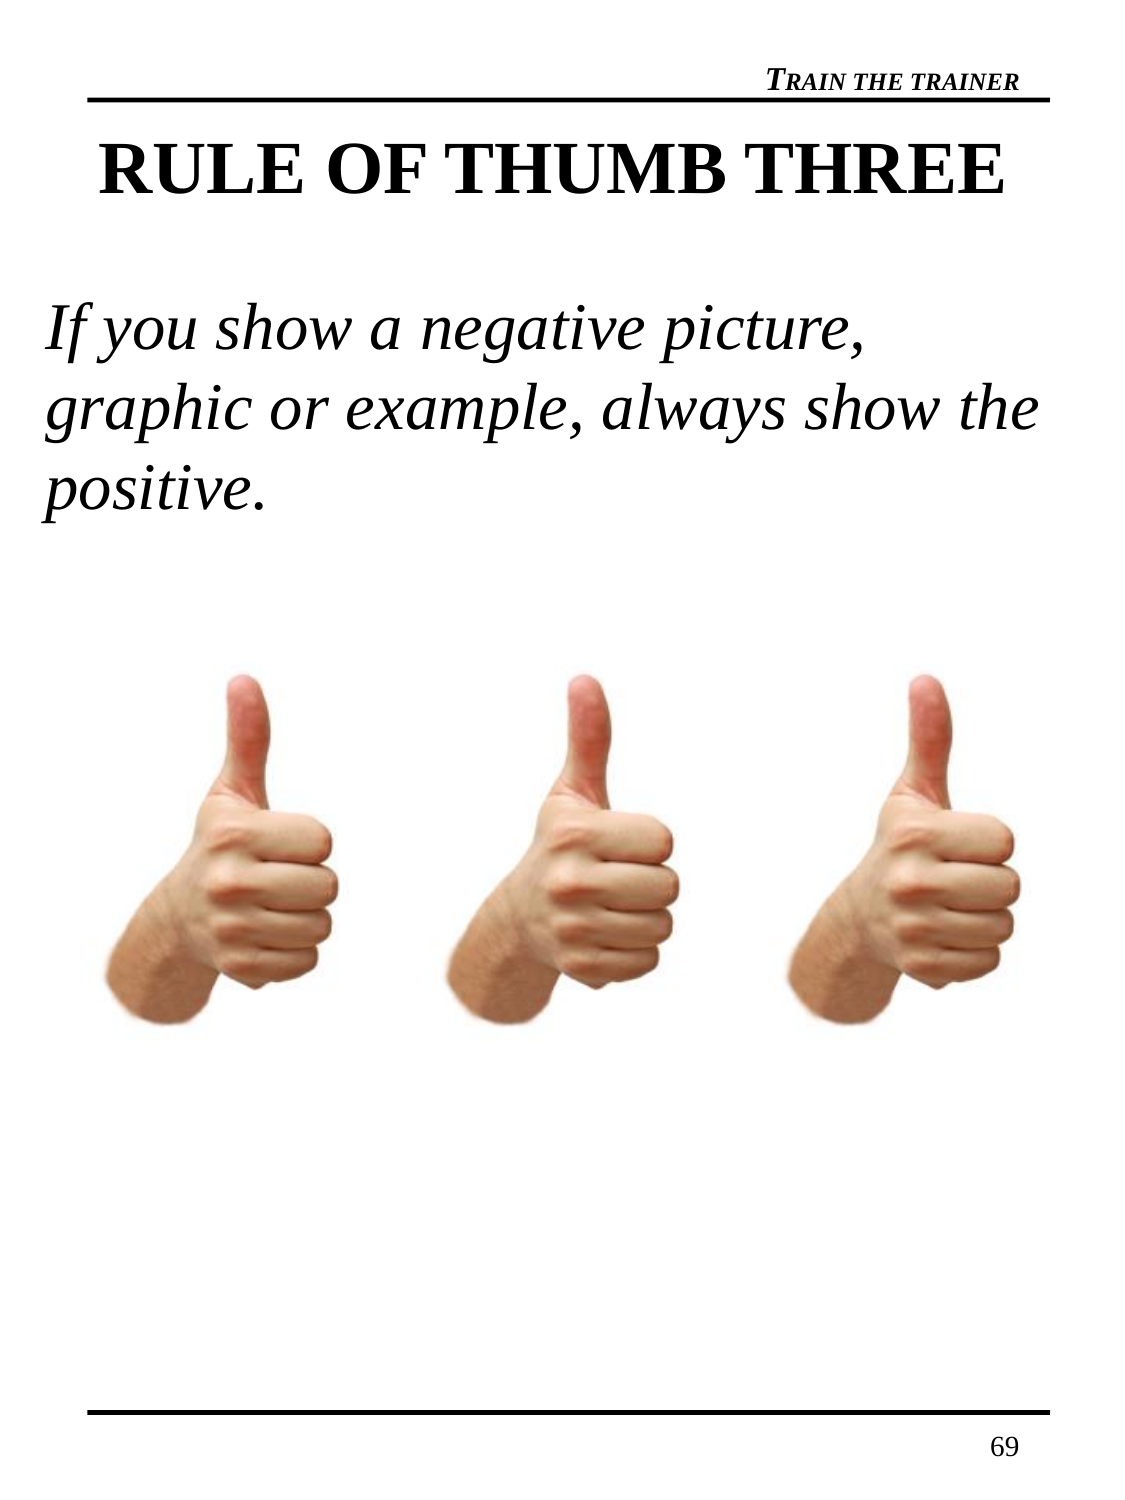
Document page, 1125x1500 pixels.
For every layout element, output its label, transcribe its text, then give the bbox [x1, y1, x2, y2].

list If you show a negative picture, graphic or example, always show the positive. [30, 275, 1093, 1105]
picture [403, 639, 724, 1065]
title RULE OF THUMB THREE [75, 86, 1032, 242]
slide_number 69 [975, 1419, 1125, 1500]
picture [743, 639, 1064, 1065]
picture [61, 639, 382, 1065]
